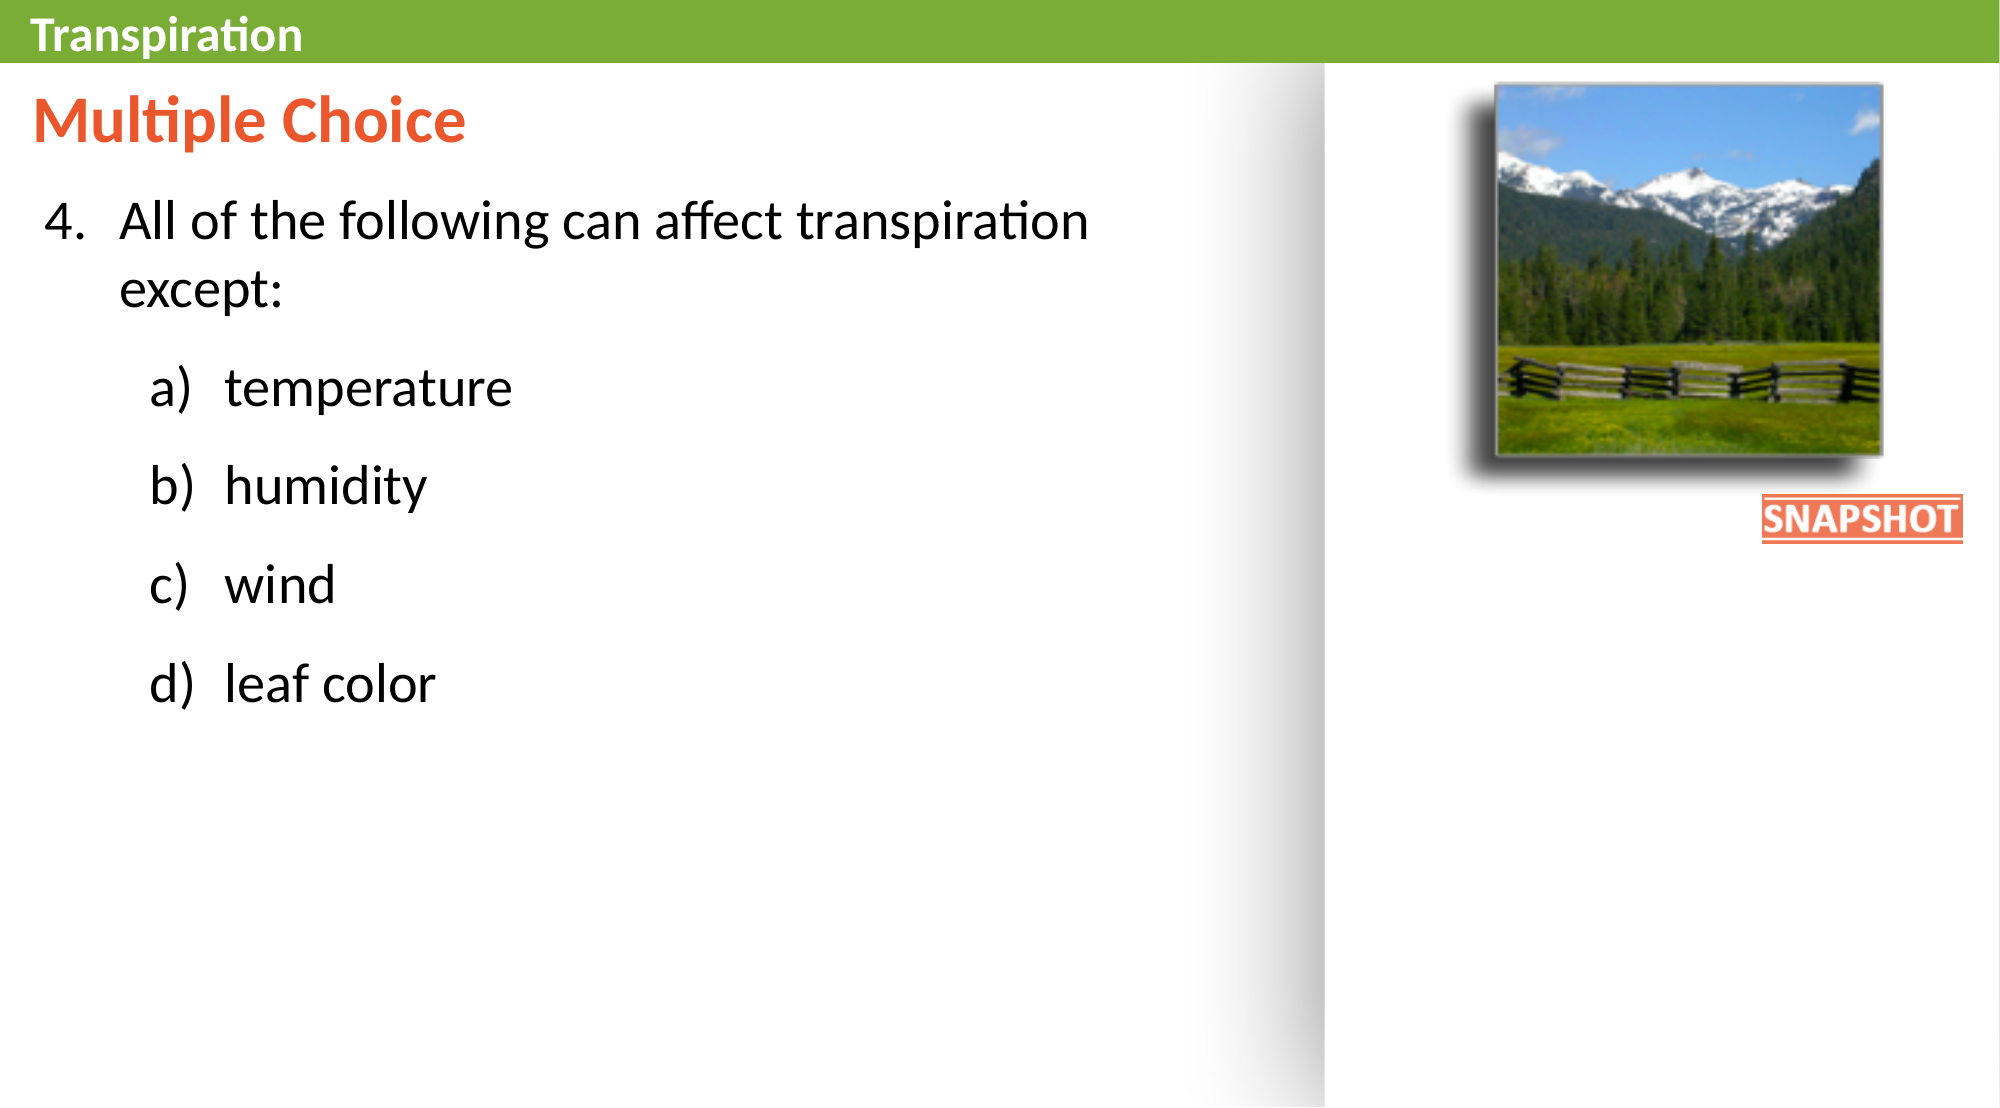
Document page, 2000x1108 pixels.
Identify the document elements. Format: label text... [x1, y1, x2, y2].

text_box All of the following can affect transpiration except: temperature humidity wind leaf color [0, 183, 1247, 714]
text_box Transpiration [0, 1, 2000, 62]
text_box Multiple Choice [32, 75, 468, 156]
text_box [1324, 63, 2000, 1107]
picture [1436, 78, 1963, 544]
